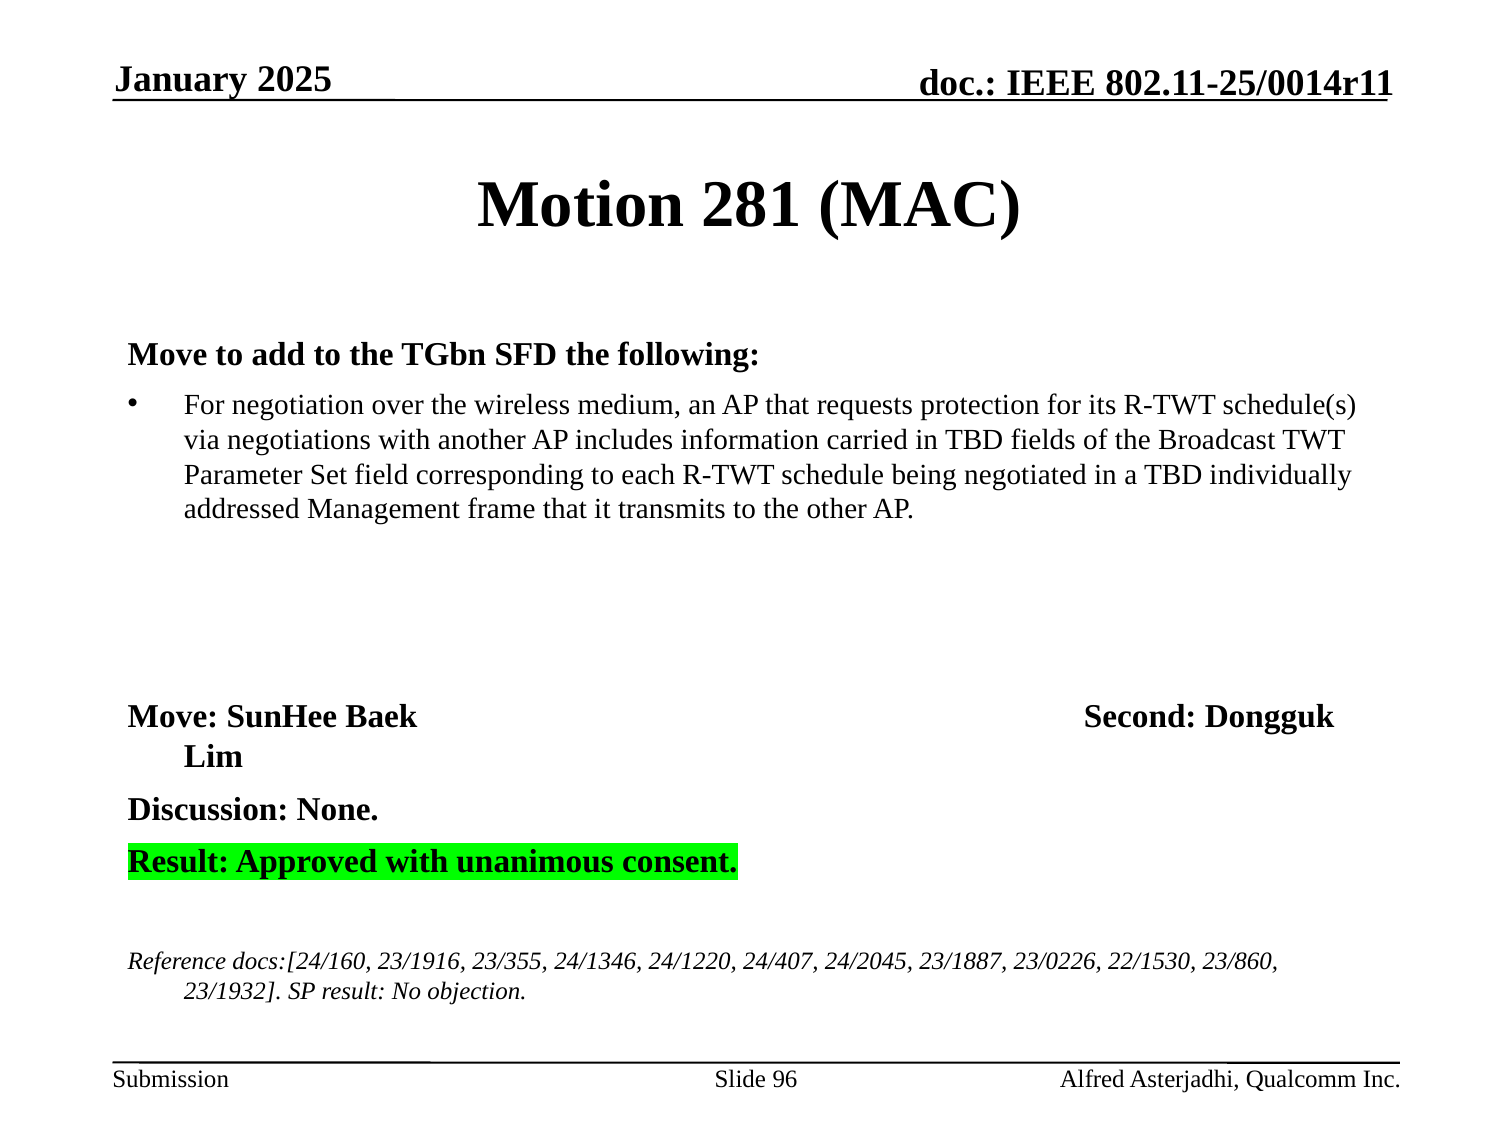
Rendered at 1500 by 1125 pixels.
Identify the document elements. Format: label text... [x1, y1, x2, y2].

footer Alfred Asterjadhi, Qualcomm Inc. [878, 1061, 1402, 1093]
list Move to add to the TGbn SFD the following: For negotiation over the wireless medium, an AP that requests protection for its R-TWT schedule(s) via negotiations with another AP includes information carried in TBD fields of the Broadcast TWT Parameter Set field corresponding to each R-TWT schedule being negotiated in a TBD individually addressed Management frame that it transmits to the other AP. Move: SunHee Baek Second: Dongguk Lim Discussion: None. Result: Approved with unanimous consent. Reference docs:[24/160, 23/1916, 23/355, 24/1346, 24/1220, 24/407, 24/2045, 23/1887, 23/0226, 22/1530, 23/860, 23/1932]. SP result: No objection. [112, 324, 1388, 1000]
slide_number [114, 54, 423, 100]
title Motion 281 (MAC) [112, 112, 1388, 288]
slide_number Slide 96 [712, 1061, 800, 1123]
